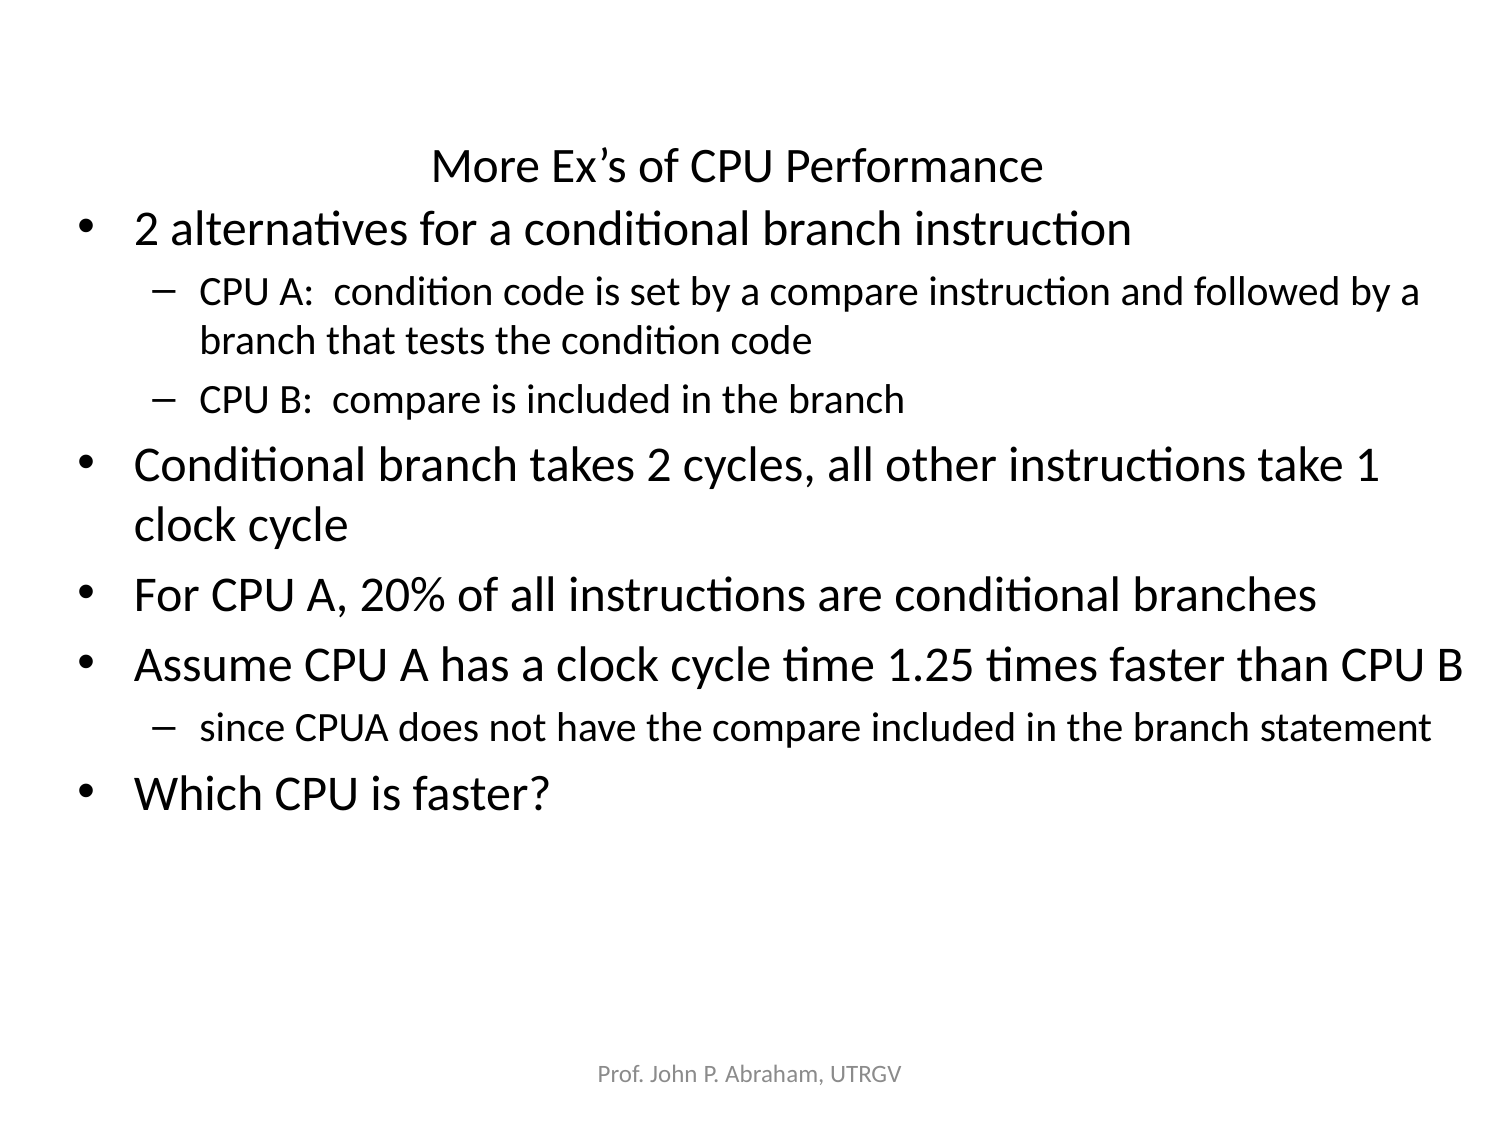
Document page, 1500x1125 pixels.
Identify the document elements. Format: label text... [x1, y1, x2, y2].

footer Prof. John P. Abraham, UTRGV [512, 1042, 988, 1103]
list 2 alternatives for a conditional branch instruction CPU A: condition code is set by a compare instruction and followed by a branch that tests the condition code CPU B: compare is included in the branch Conditional branch takes 2 cycles, all other instructions take 1 clock cycle For CPU A, 20% of all instructions are conditional branches Assume CPU A has a clock cycle time 1.25 times faster than CPU B since CPUA does not have the compare included in the branch statement Which CPU is faster? [62, 187, 1500, 1125]
title More Ex’s of CPU Performance [99, 125, 1375, 187]
